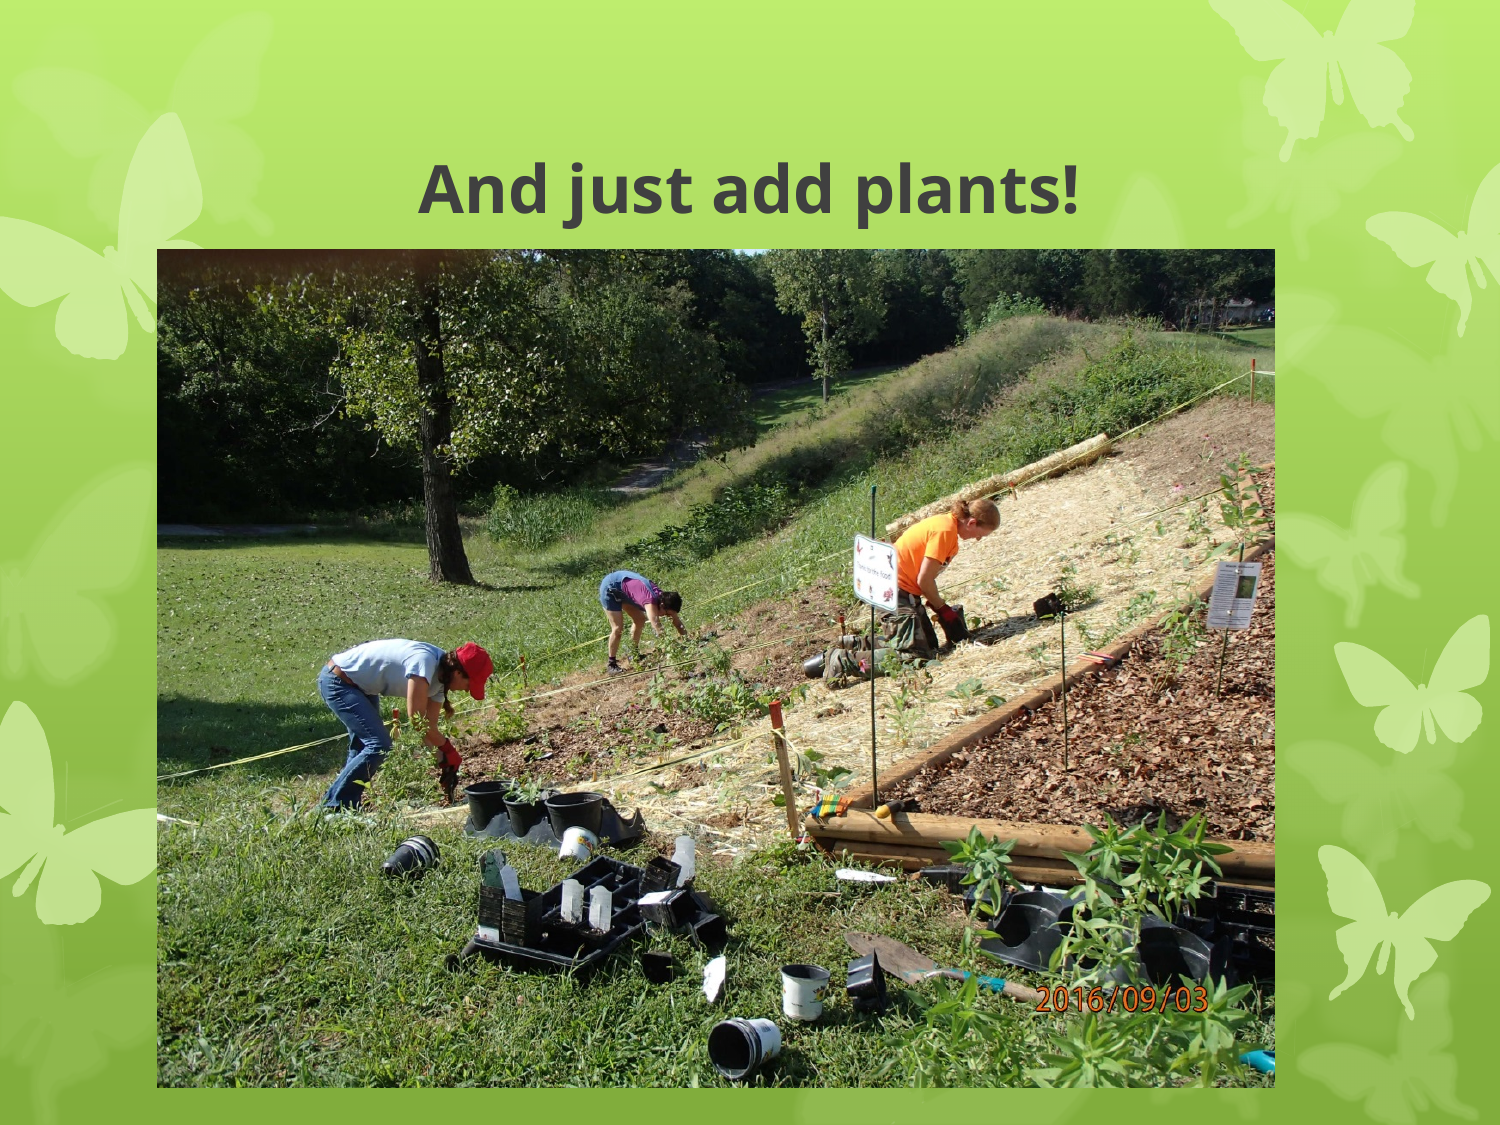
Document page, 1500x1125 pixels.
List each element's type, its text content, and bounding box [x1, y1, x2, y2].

title And just add plants! [165, 110, 1335, 263]
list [157, 249, 1276, 1089]
